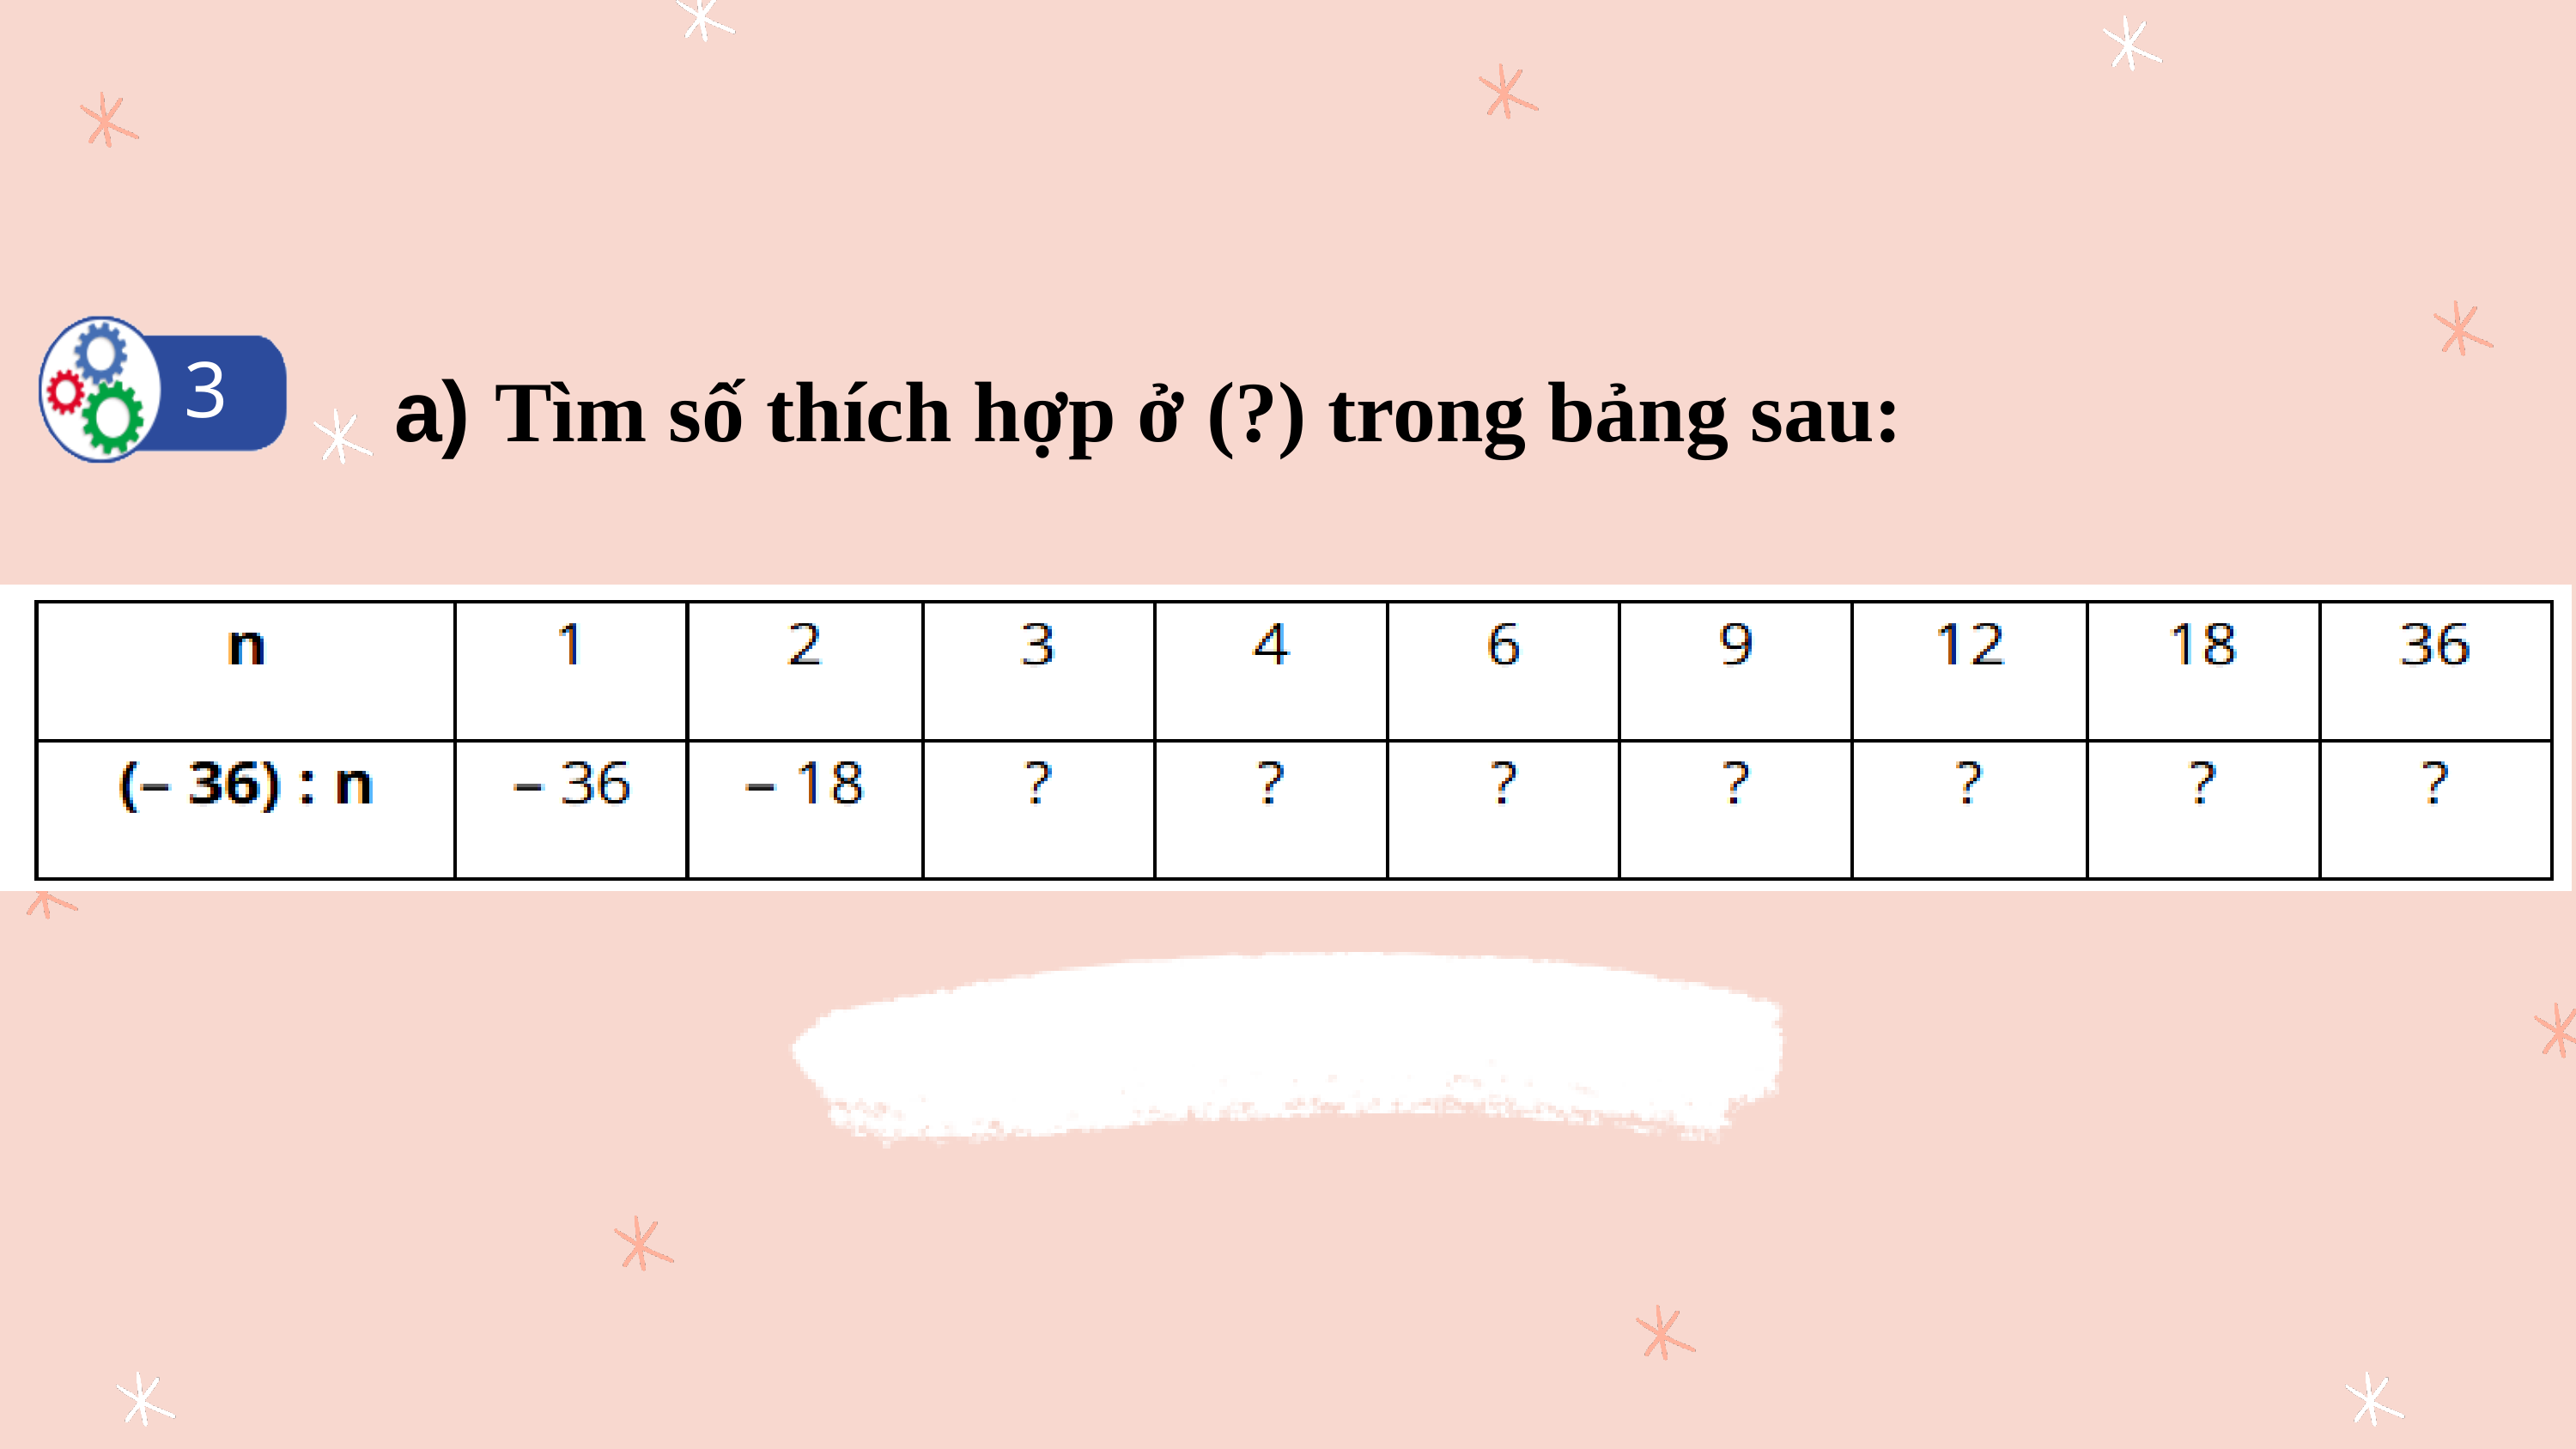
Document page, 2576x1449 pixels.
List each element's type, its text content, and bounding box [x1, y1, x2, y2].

picture [1476, 62, 1539, 120]
picture [785, 952, 1791, 1149]
picture [113, 1369, 176, 1428]
picture [2342, 1369, 2405, 1428]
picture [2531, 1001, 2576, 1059]
picture [76, 90, 140, 149]
picture [611, 1214, 674, 1272]
picture [2100, 14, 2163, 72]
picture [0, 584, 2572, 920]
picture [2431, 299, 2494, 357]
picture [672, 0, 736, 44]
picture [2, 297, 374, 478]
picture [1633, 1303, 1696, 1361]
title a) Tìm số thích hợp ở (?) trong bảng sau: [46, 304, 2252, 512]
